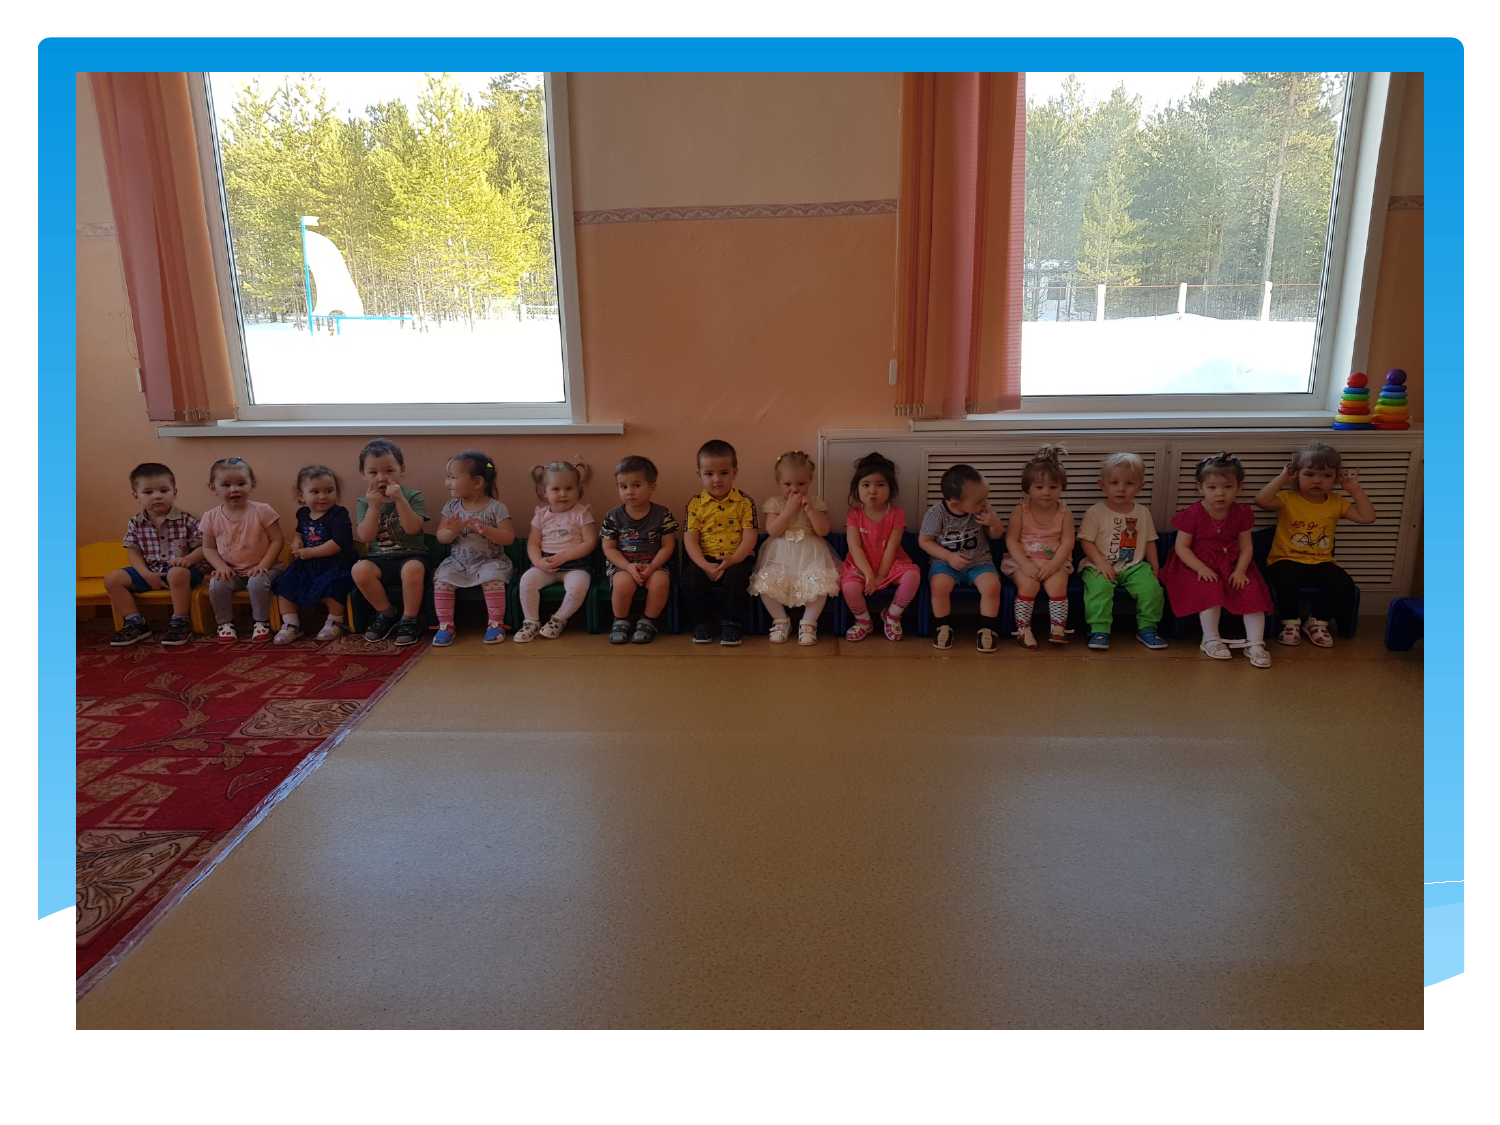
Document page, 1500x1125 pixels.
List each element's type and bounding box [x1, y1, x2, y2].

picture [76, 73, 1424, 1031]
